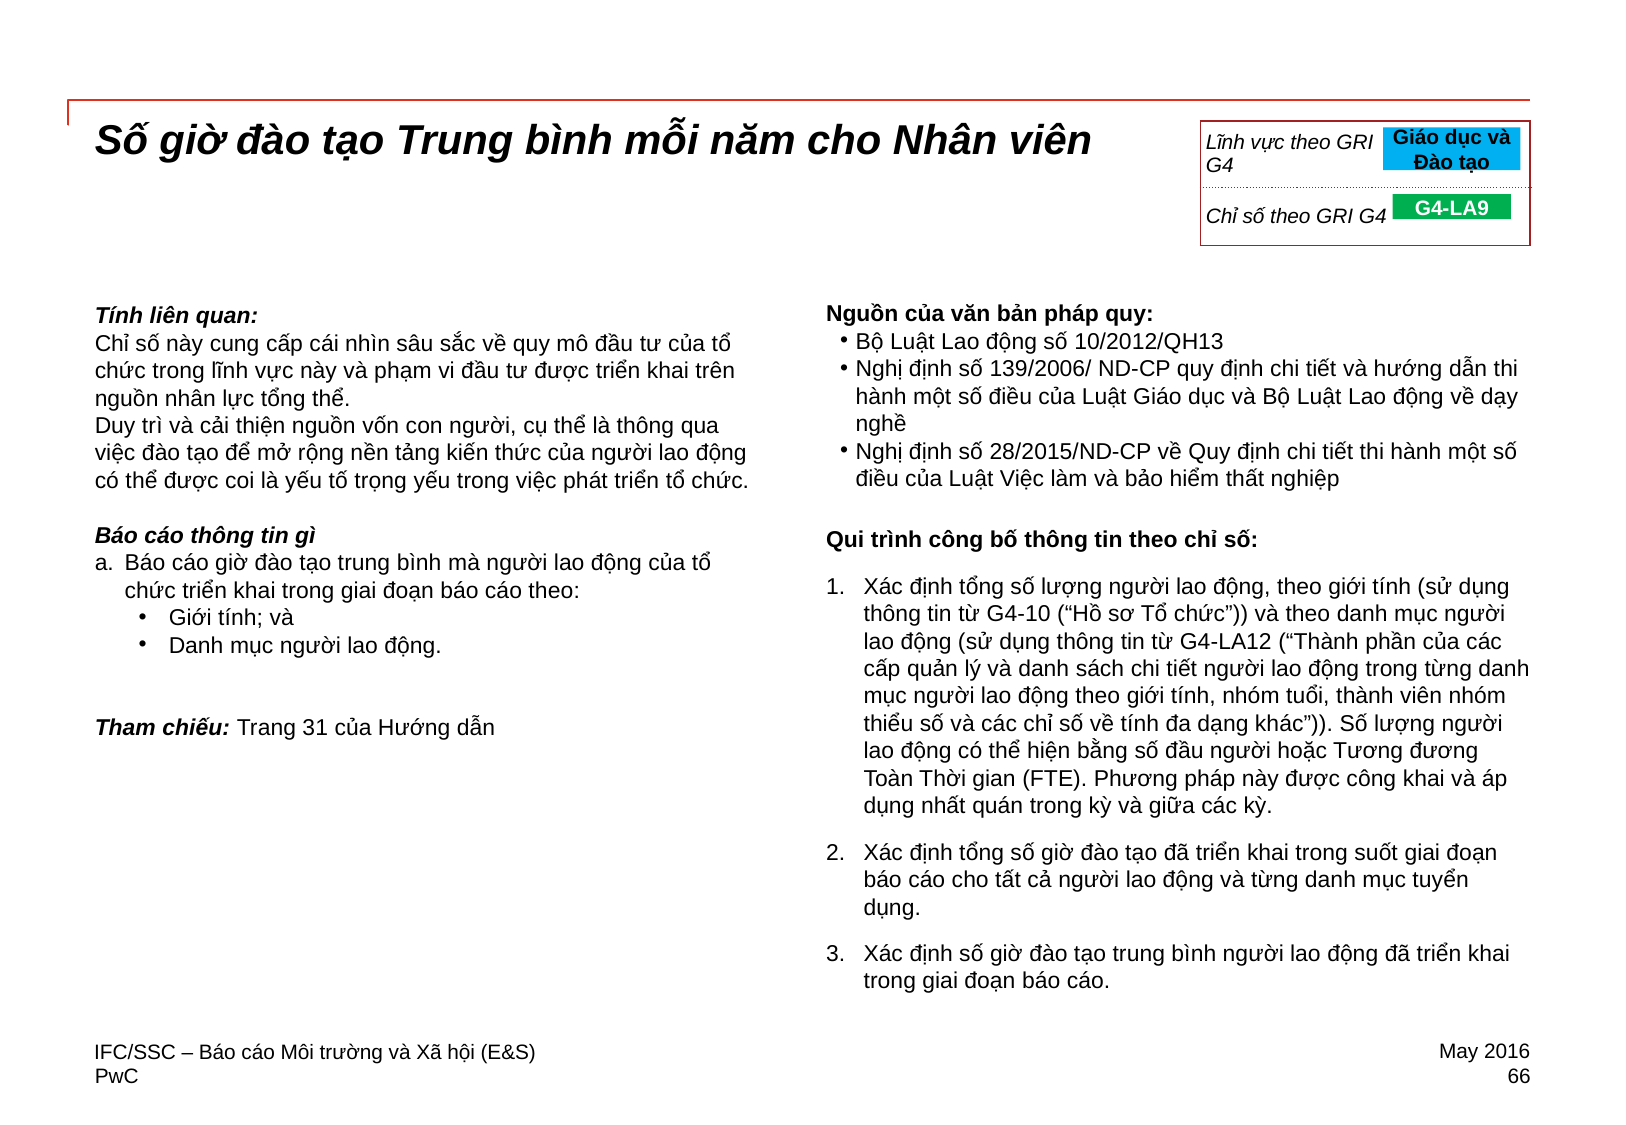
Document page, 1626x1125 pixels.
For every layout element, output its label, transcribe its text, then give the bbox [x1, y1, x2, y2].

list Qui trình công bố thông tin theo chỉ số: Xác định tổng số lượng người lao động, theo giới tính (sử dụng thông tin từ G4-10 (“Hồ sơ Tổ chức”)) và theo danh mục người lao động (sử dụng thông tin từ G4-LA12 (“Thành phần của các cấp quản lý và danh sách chi tiết người lao động trong từng danh mục người lao động theo giới tính, nhóm tuổi, thành viên nhóm thiểu số và các chỉ số về tính đa dạng khác”)). Số lượng người lao động có thể hiện bằng số đầu người hoặc Tương đương Toàn Thời gian (FTE). Phương pháp này được công khai và áp dụng nhất quán trong kỳ và giữa các kỳ. Xác định tổng số giờ đào tạo đã triển khai trong suốt giai đoạn báo cáo cho tất cả người lao động và từng danh mục tuyển dụng. Xác định số giờ đào tạo trung bình người lao động đã triển khai trong giai đoạn báo cáo. [826, 529, 1531, 1038]
table_header [1402, 63, 1530, 120]
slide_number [1259, 1038, 1531, 1062]
table_header [1200, 63, 1402, 120]
text_box G4-LA9 [1391, 192, 1513, 221]
slide_number 66 [1259, 1062, 1531, 1088]
text_box IFC/SSC – Báo cáo Môi trường và Xã hội (E&S) [94, 1038, 1030, 1064]
table_cell [1402, 187, 1529, 245]
text_box Số giờ đào tạo Trung bình mỗi năm cho Nhân viên [94, 112, 1188, 220]
text_box Tính liên quan: Chỉ số này cung cấp cái nhìn sâu sắc về quy mô đầu tư của tổ chức trong lĩnh vực này và phạm vi đầu tư được triển khai trên nguồn nhân lực tổng thể. Duy trì và cải thiện nguồn vốn con người, cụ thể là thông qua việc đào tạo để mở rộng nền tảng kiến thức của người lao động có thể được coi là yếu tố trọng yếu trong việc phát triển tổ chức. Báo cáo thông tin gì Báo cáo giờ đào tạo trung bình mà người lao động của tổ chức triển khai trong giai đoạn báo cáo theo: Giới tính; và Danh mục người lao động. Tham chiếu: Trang 31 của Hướng dẫn [94, 300, 750, 763]
table_cell Chỉ số theo GRI G4 [1201, 187, 1402, 245]
table_cell Lĩnh vực theo GRI G4 [1201, 122, 1402, 187]
text_box Giáo dục và Đào tạo [1381, 125, 1523, 172]
table_cell [1402, 122, 1529, 187]
text_box Nguồn của văn bản pháp quy: Bộ Luật Lao động số 10/2012/QH13 Nghị định số 139/2006/ ND-CP quy định chi tiết và hướng dẫn thi hành một số điều của Luật Giáo dục và Bộ Luật Lao động về dạy nghề Nghị định số 28/2015/ND-CP về Quy định chi tiết thi hành một số điều của Luật Việc làm và bảo hiểm thất nghiệp [824, 297, 1532, 529]
